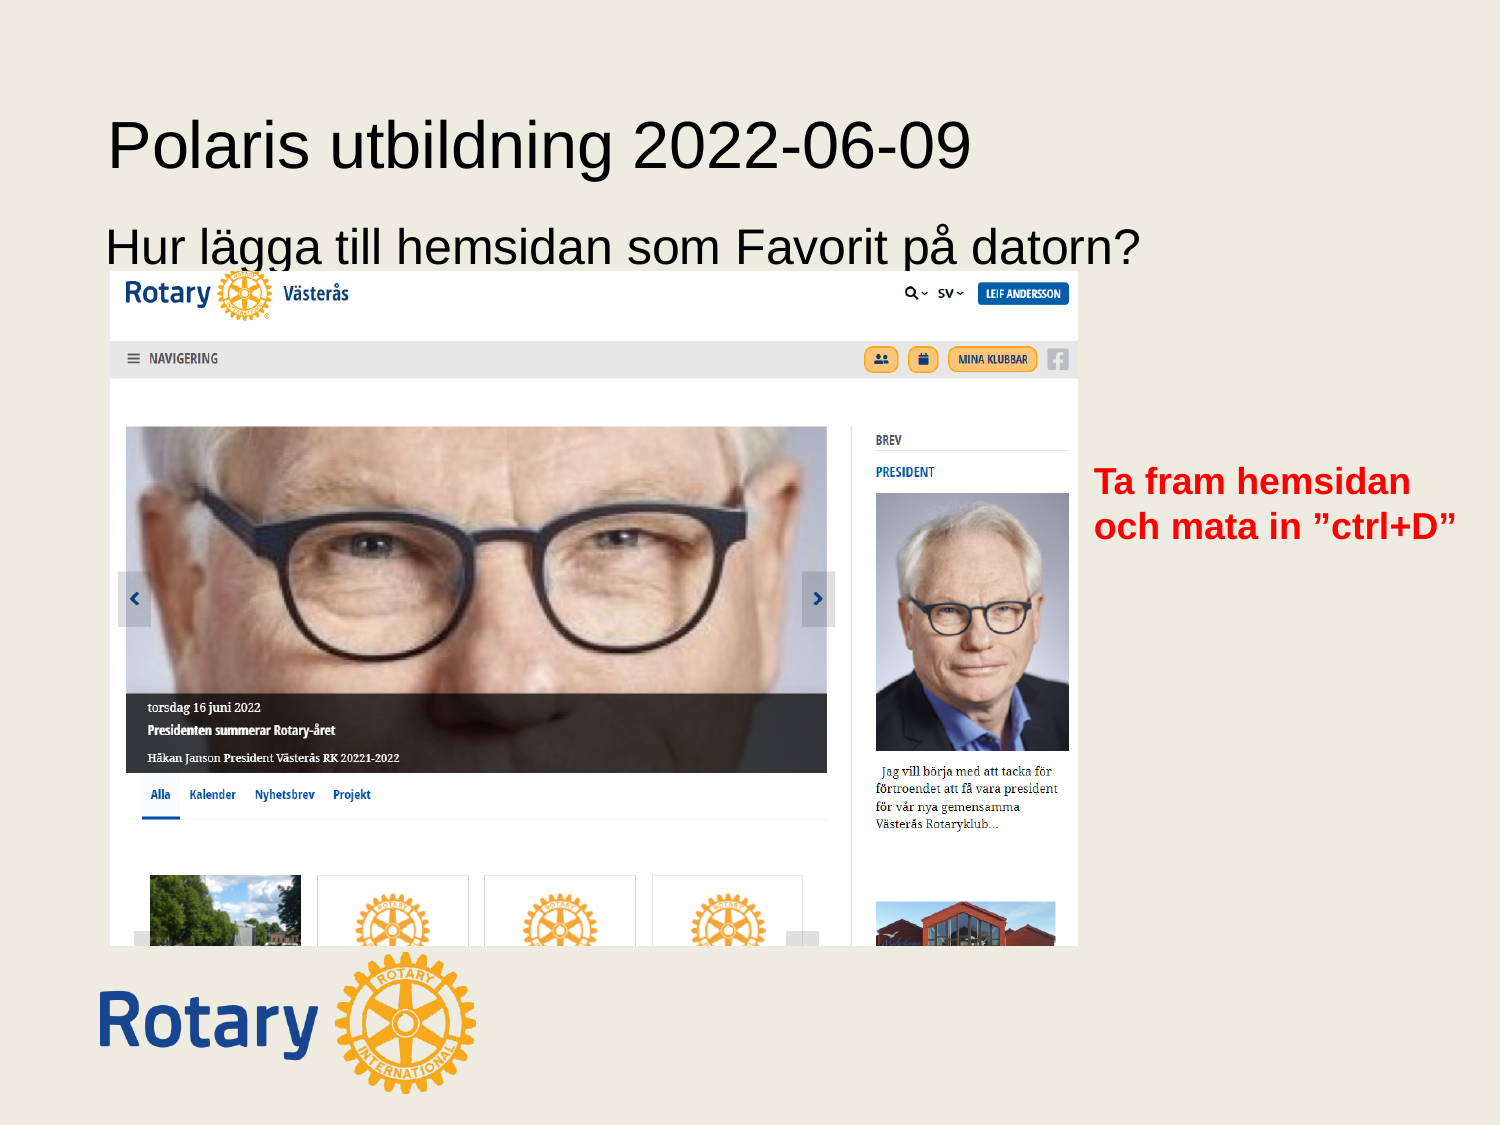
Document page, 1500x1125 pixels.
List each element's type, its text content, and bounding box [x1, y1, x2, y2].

picture [109, 271, 1079, 946]
text_box Ta fram hemsidan och mata in ”ctrl+D” [1083, 449, 1483, 555]
text_box Polaris utbildning 2022-06-09 [92, 54, 989, 177]
picture [100, 952, 476, 1094]
text_box Hur lägga till hemsidan som Favorit på datorn? [76, 177, 1388, 282]
